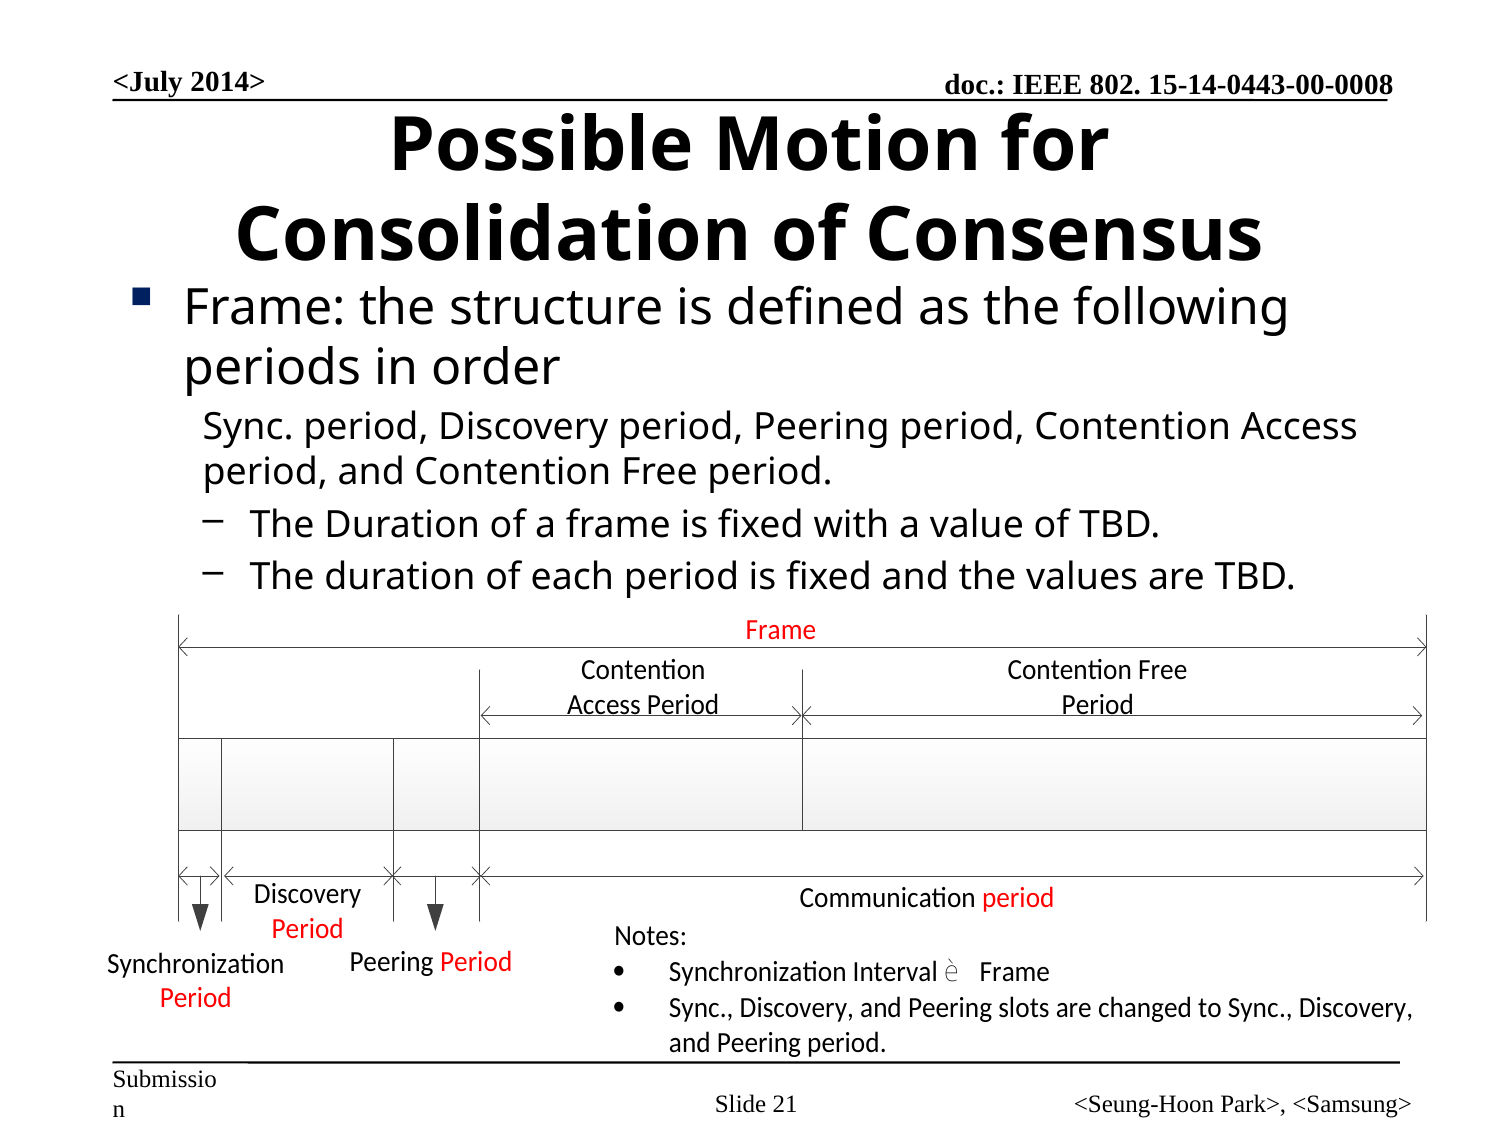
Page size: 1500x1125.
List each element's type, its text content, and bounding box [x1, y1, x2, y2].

footer <Seung-Hoon Park>, <Samsung> [855, 1091, 1413, 1118]
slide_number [112, 61, 376, 98]
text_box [41, 609, 1442, 1083]
list Frame: the structure is defined as the following periods in order Sync. period, Discovery period, Peering period, Contention Access period, and Contention Free period. The Duration of a frame is fixed with a value of TBD. The duration of each period is fixed and the values are TBD. [112, 266, 1388, 608]
slide_number Slide 21 [712, 1091, 800, 1118]
title Possible Motion for Consolidation of Consensus [112, 112, 1388, 259]
